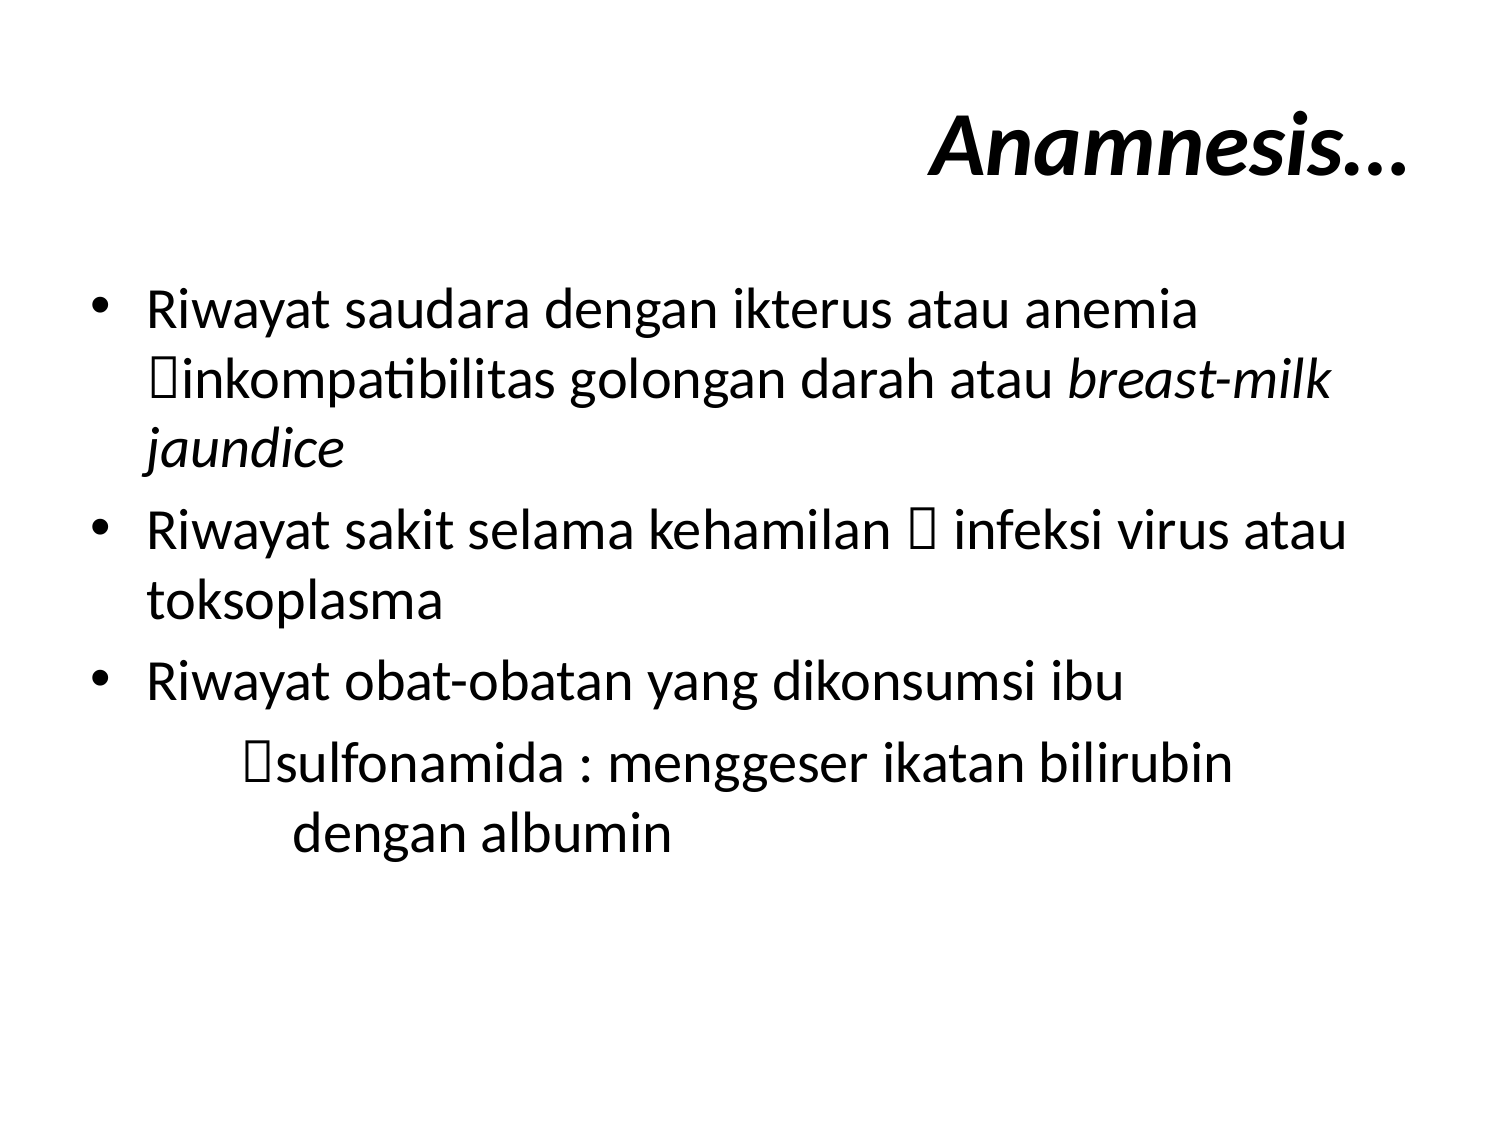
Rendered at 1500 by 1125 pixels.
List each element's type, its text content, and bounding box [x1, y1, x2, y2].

list Riwayat saudara dengan ikterus atau anemia inkompatibilitas golongan darah atau breast-milk jaundice Riwayat sakit selama kehamilan  infeksi virus atau toksoplasma Riwayat obat-obatan yang dikonsumsi ibu sulfonamida : menggeser ikatan bilirubin dengan albumin [75, 262, 1425, 1005]
title Anamnesis… [75, 45, 1425, 233]
